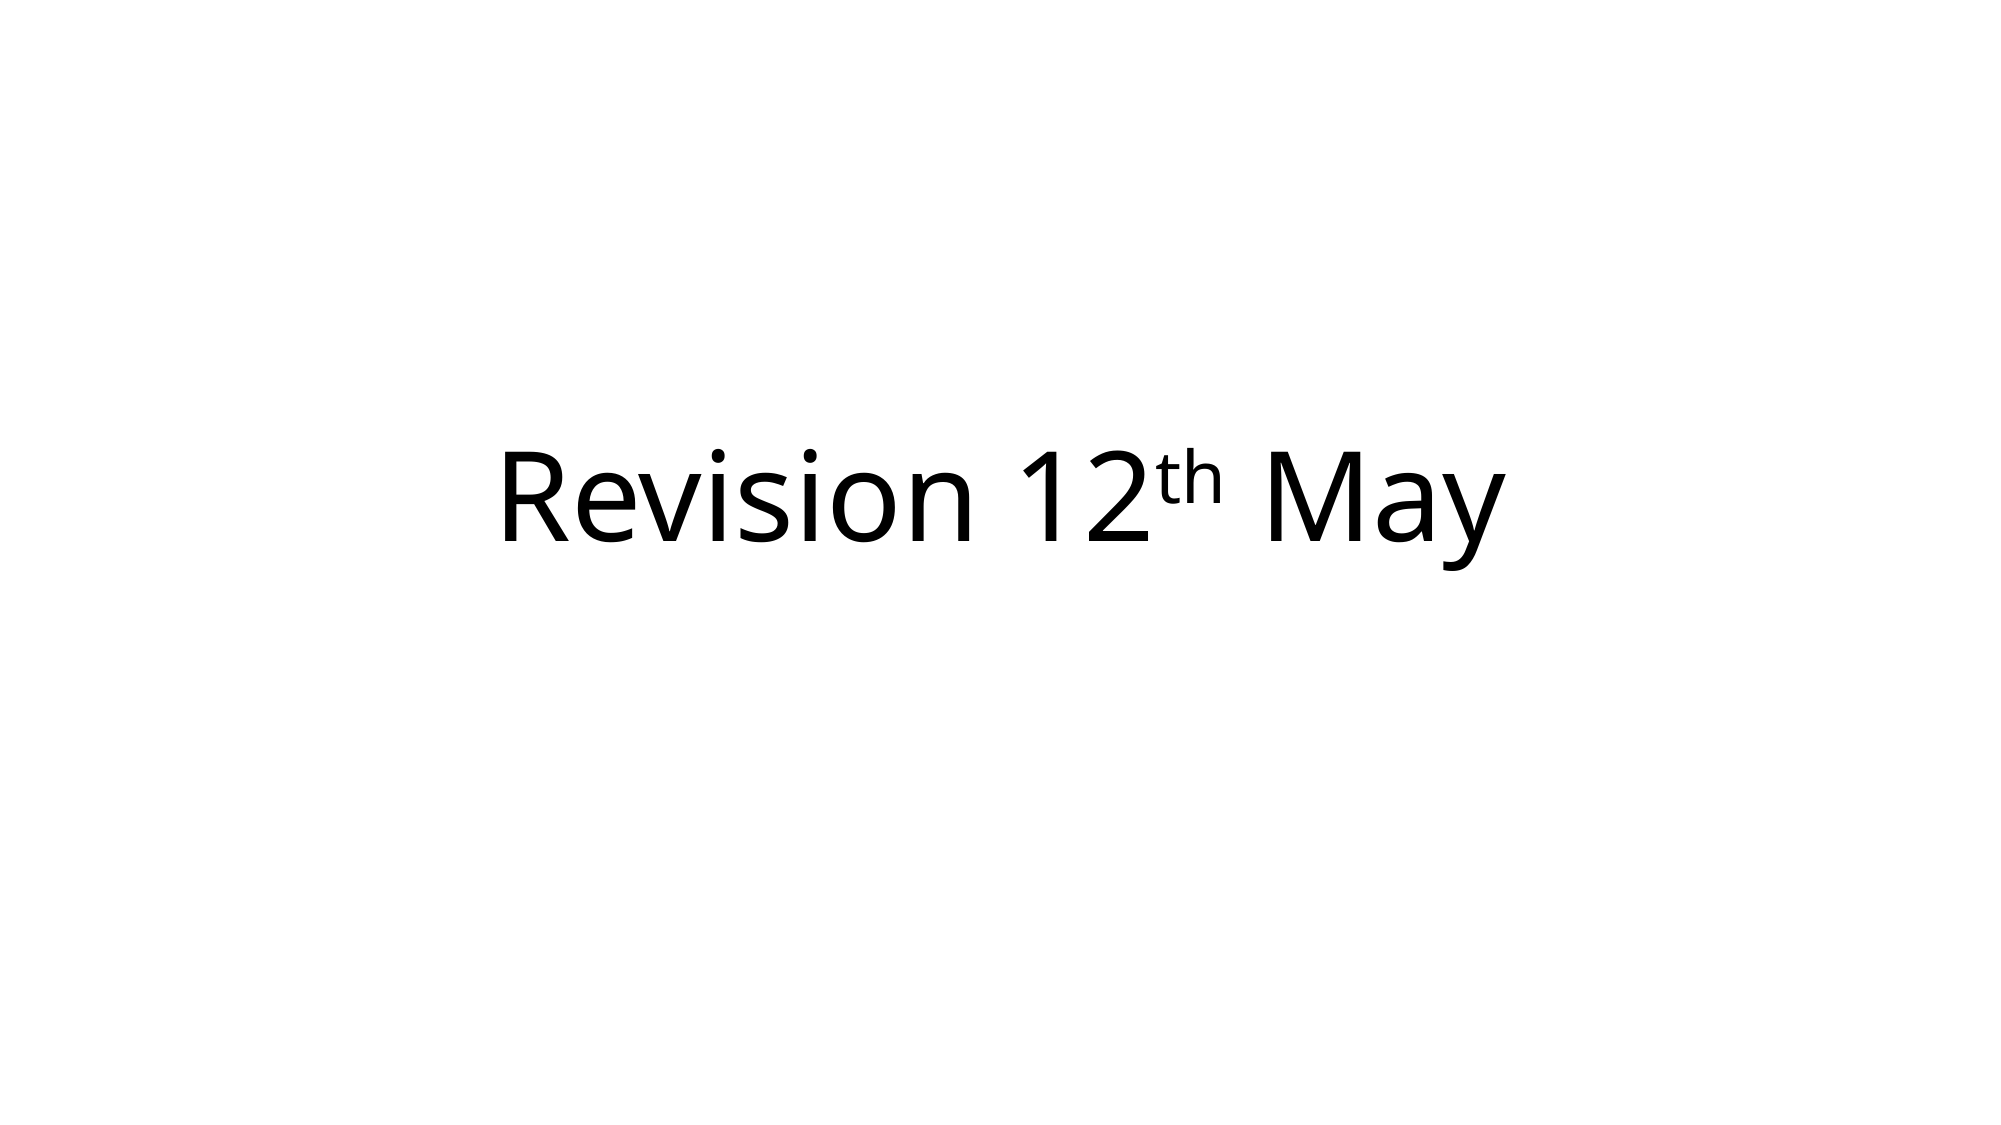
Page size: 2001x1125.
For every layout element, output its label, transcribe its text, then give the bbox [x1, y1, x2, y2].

title Revision 12th May [249, 184, 1750, 576]
